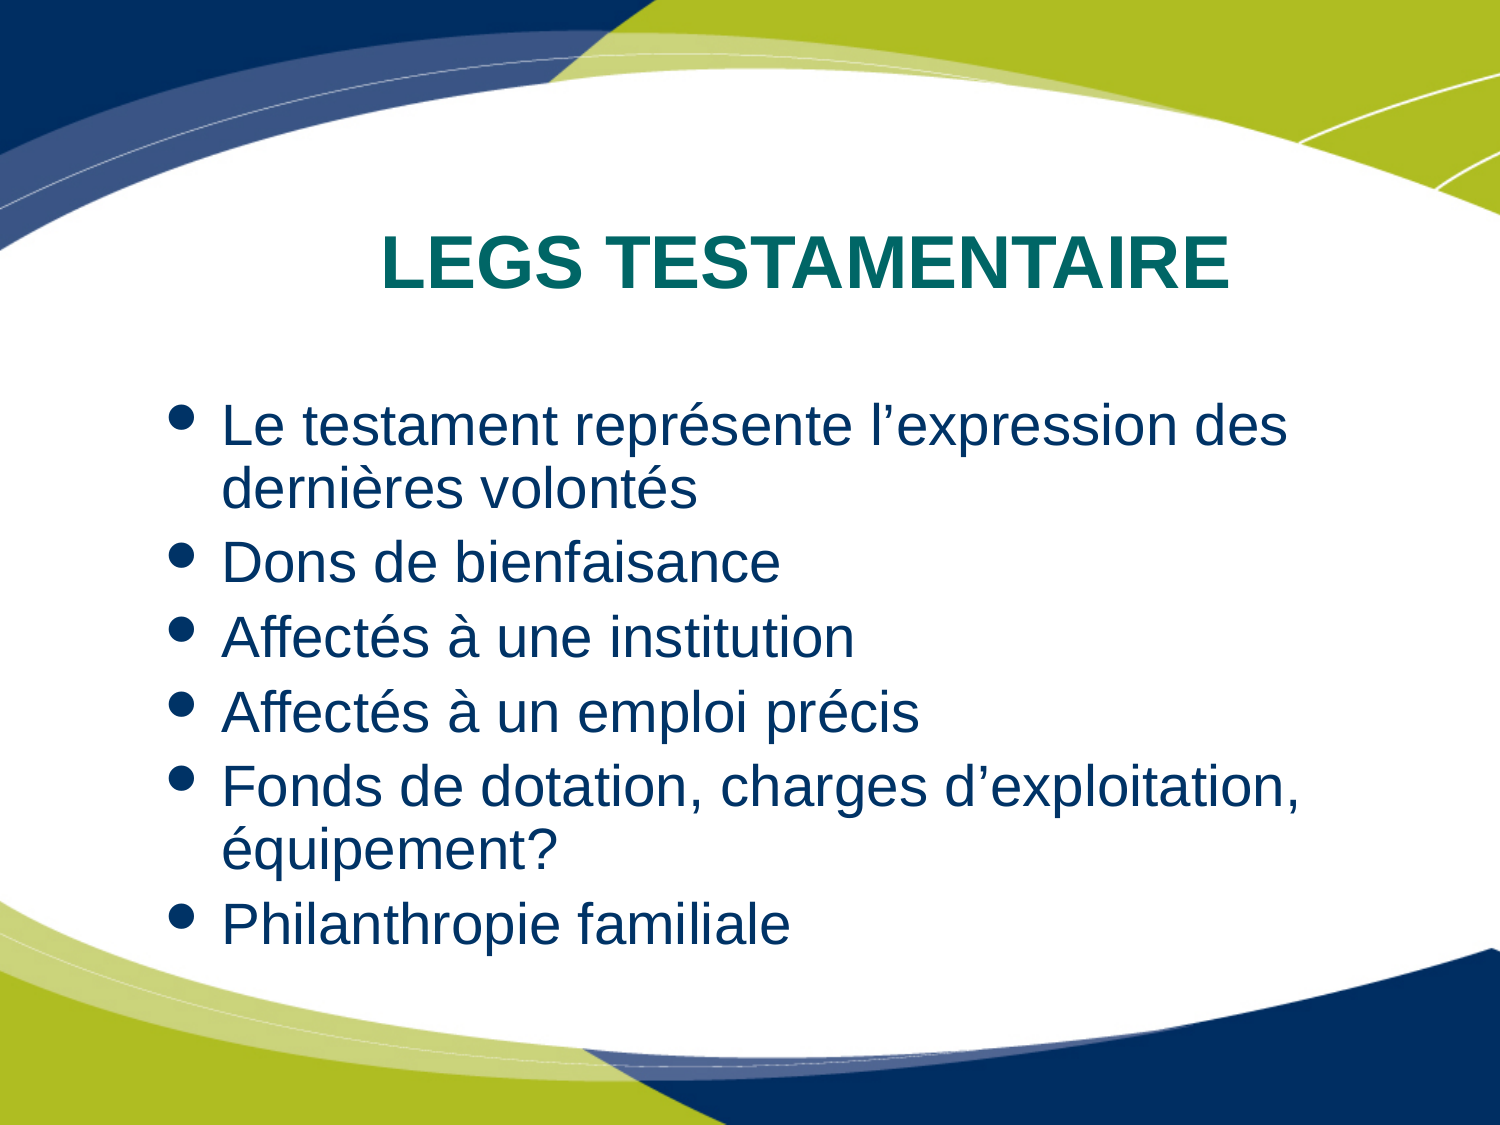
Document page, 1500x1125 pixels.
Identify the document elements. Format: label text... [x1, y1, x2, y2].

title LEGS TESTAMENTAIRE [149, 124, 1463, 313]
list Le testament représente l’expression des dernières volontés Dons de bienfaisance Affectés à une institution Affectés à un emploi précis Fonds de dotation, charges d’exploitation, équipement? Philanthropie familiale [149, 387, 1463, 1001]
picture [0, 0, 1500, 1125]
